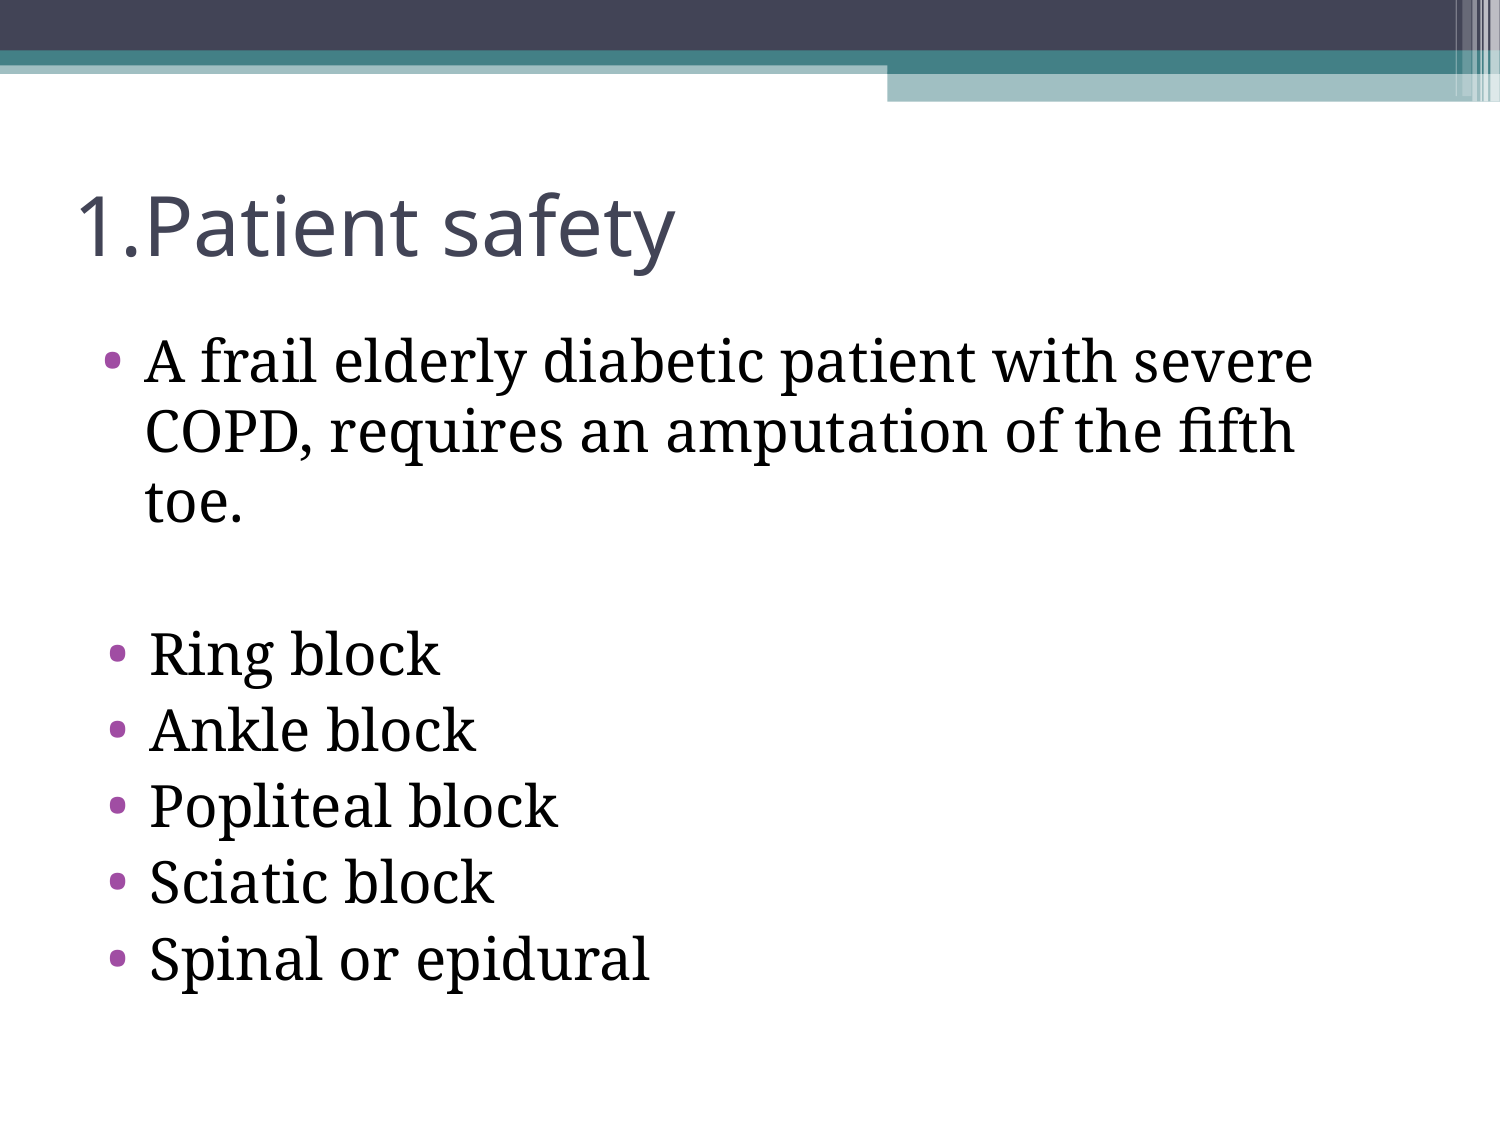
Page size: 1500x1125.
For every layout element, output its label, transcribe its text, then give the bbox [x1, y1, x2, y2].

text_box 1.Patient safety [58, 128, 1409, 317]
text_box Ring block Ankle block Popliteal block Sciatic block Spinal or epidural [74, 609, 1425, 1008]
text_box A frail elderly diabetic patient with severe COPD, requires an amputation of the fifth toe. [70, 316, 1421, 548]
